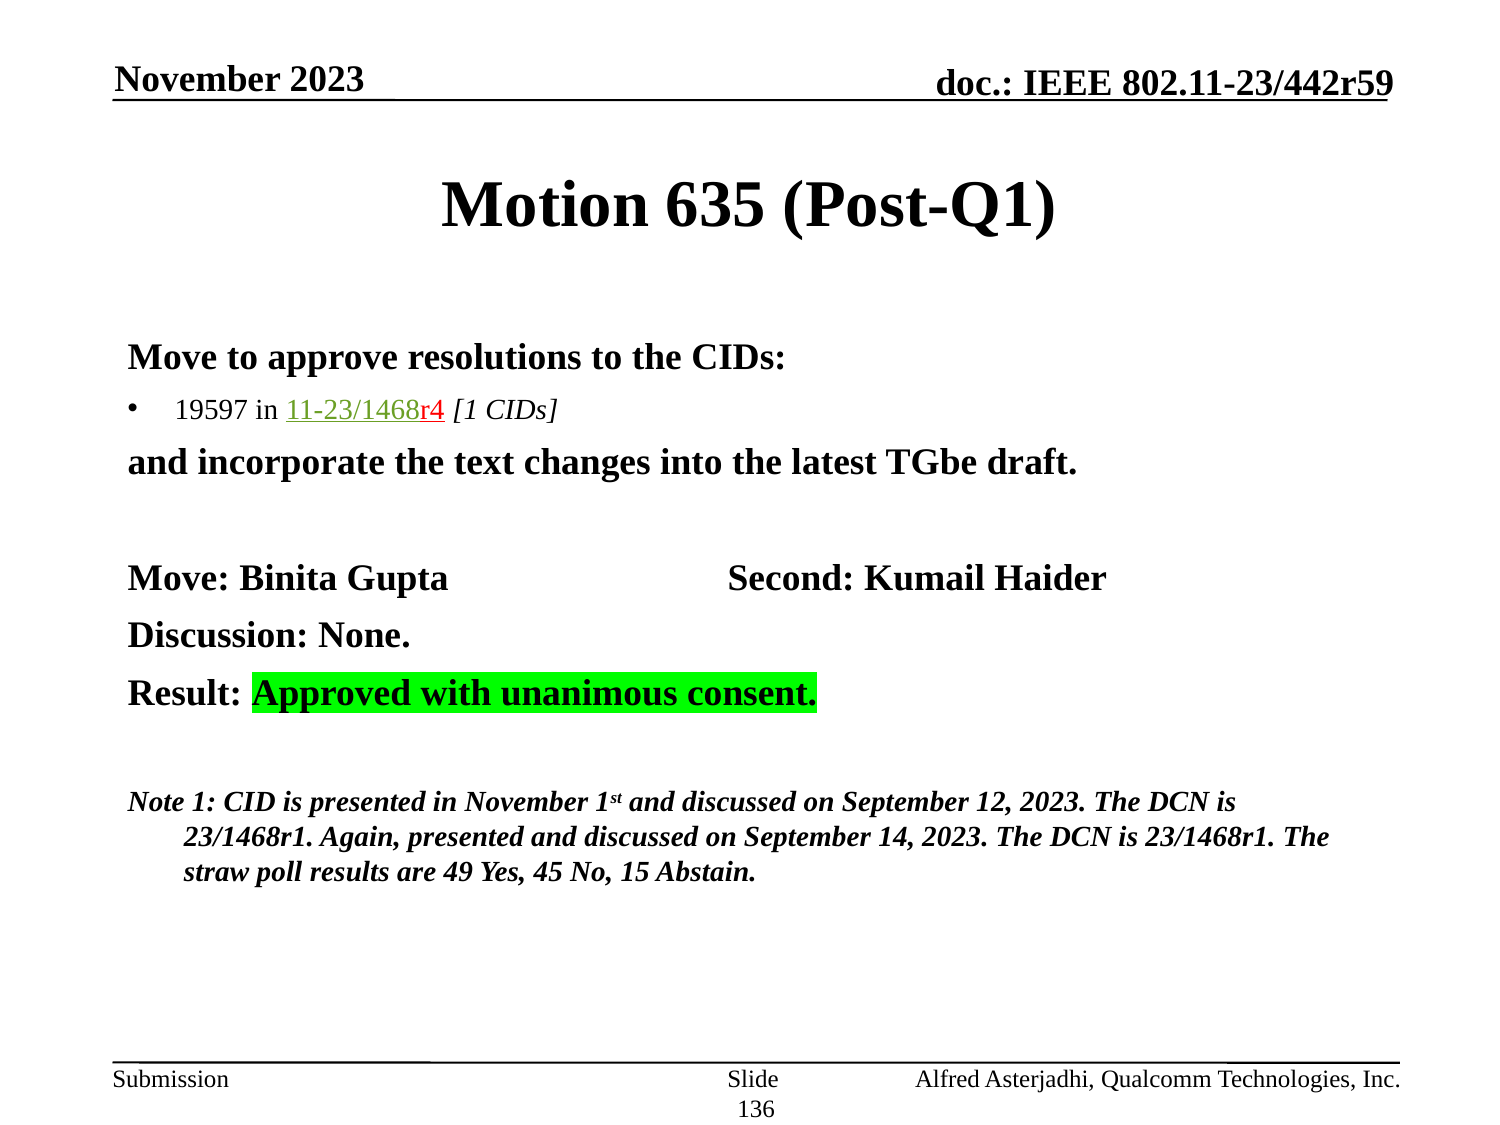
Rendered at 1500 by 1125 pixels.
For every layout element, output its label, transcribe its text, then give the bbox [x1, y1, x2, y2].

slide_number Slide 136 [712, 1061, 800, 1123]
title Motion 635 (Post-Q1) [112, 112, 1388, 288]
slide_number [114, 54, 423, 100]
footer Alfred Asterjadhi, Qualcomm Technologies, Inc. [878, 1061, 1402, 1093]
list Move to approve resolutions to the CIDs: 19597 in 11-23/1468r4 [1 CIDs] and incorporate the text changes into the latest TGbe draft. Move: Binita Gupta Second: Kumail Haider Discussion: None. Result: Approved with unanimous consent. Note 1: CID is presented in November 1st and discussed on September 12, 2023. The DCN is 23/1468r1. Again, presented and discussed on September 14, 2023. The DCN is 23/1468r1. The straw poll results are 49 Yes, 45 No, 15 Abstain. [112, 324, 1388, 1000]
